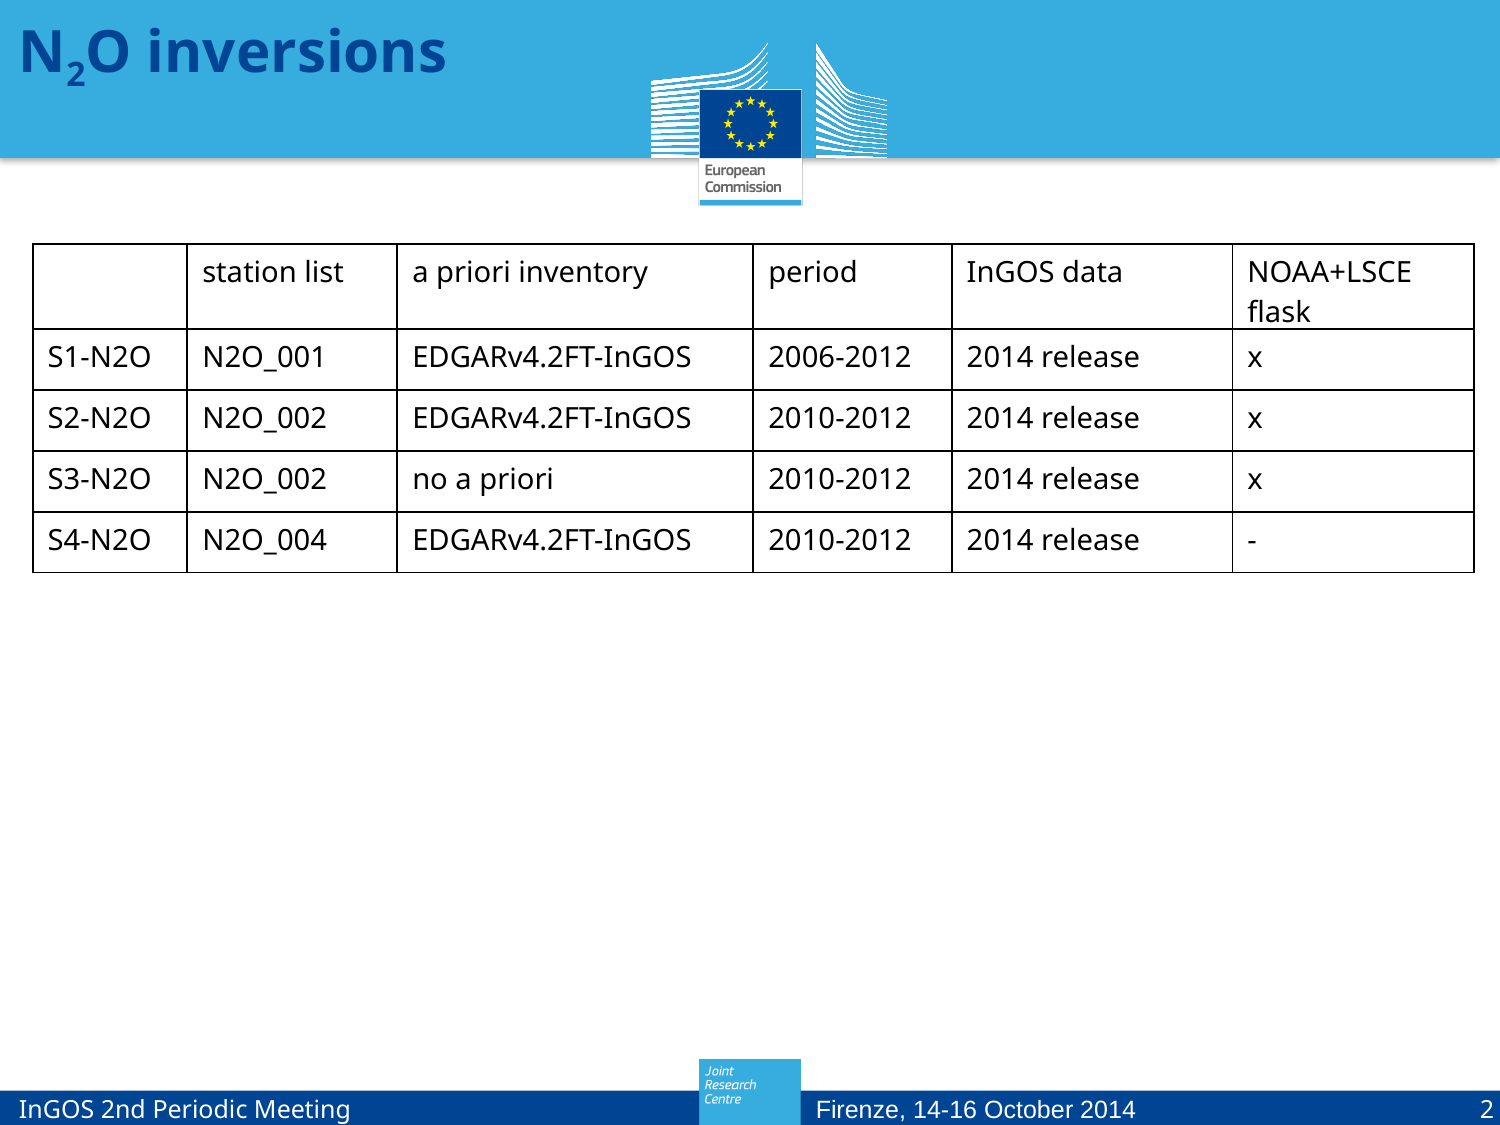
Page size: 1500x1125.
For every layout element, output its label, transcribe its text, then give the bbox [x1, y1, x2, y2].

table_cell 2014 release [953, 513, 1232, 572]
table_cell 2014 release [953, 330, 1232, 389]
picture [651, 85, 887, 207]
table_cell 2014 release [953, 391, 1232, 450]
picture [699, 1059, 801, 1125]
table_cell EDGARv4.2FT-InGOS [398, 330, 752, 389]
table_cell S2-N2O [34, 391, 186, 450]
table_cell S4-N2O [34, 513, 186, 572]
table_cell - [1233, 513, 1473, 572]
table_cell 2010-2012 [754, 452, 951, 511]
table_cell x [1233, 452, 1473, 511]
table_header NOAA+LSCE flask [1233, 245, 1473, 328]
table_cell 2010-2012 [754, 391, 951, 450]
table_cell N2O_001 [188, 330, 396, 389]
table_header station list [188, 245, 396, 328]
table_cell N2O_002 [188, 452, 396, 511]
table_cell x [1233, 391, 1473, 450]
table_cell no a priori [398, 452, 752, 511]
table_header a priori inventory [398, 245, 752, 328]
table_cell EDGARv4.2FT-InGOS [398, 513, 752, 572]
table_header period [754, 245, 951, 328]
table_cell EDGARv4.2FT-InGOS [398, 391, 752, 450]
table_cell x [1233, 330, 1473, 389]
table_header InGOS data [953, 245, 1232, 328]
text_box InGOS 2nd Periodic Meeting [0, 1090, 700, 1125]
table_cell N2O_002 [188, 391, 396, 450]
table_header [34, 245, 186, 328]
table_cell 2006-2012 [754, 330, 951, 389]
table_cell N2O_004 [188, 513, 396, 572]
text_box Firenze, 14-16 October 2014 2 [800, 1090, 1500, 1125]
table_cell S3-N2O [34, 452, 186, 511]
table_cell S1-N2O [34, 330, 186, 389]
title N2O inversions [19, 13, 1476, 85]
table_cell 2014 release [953, 452, 1232, 511]
table_cell 2010-2012 [754, 513, 951, 572]
